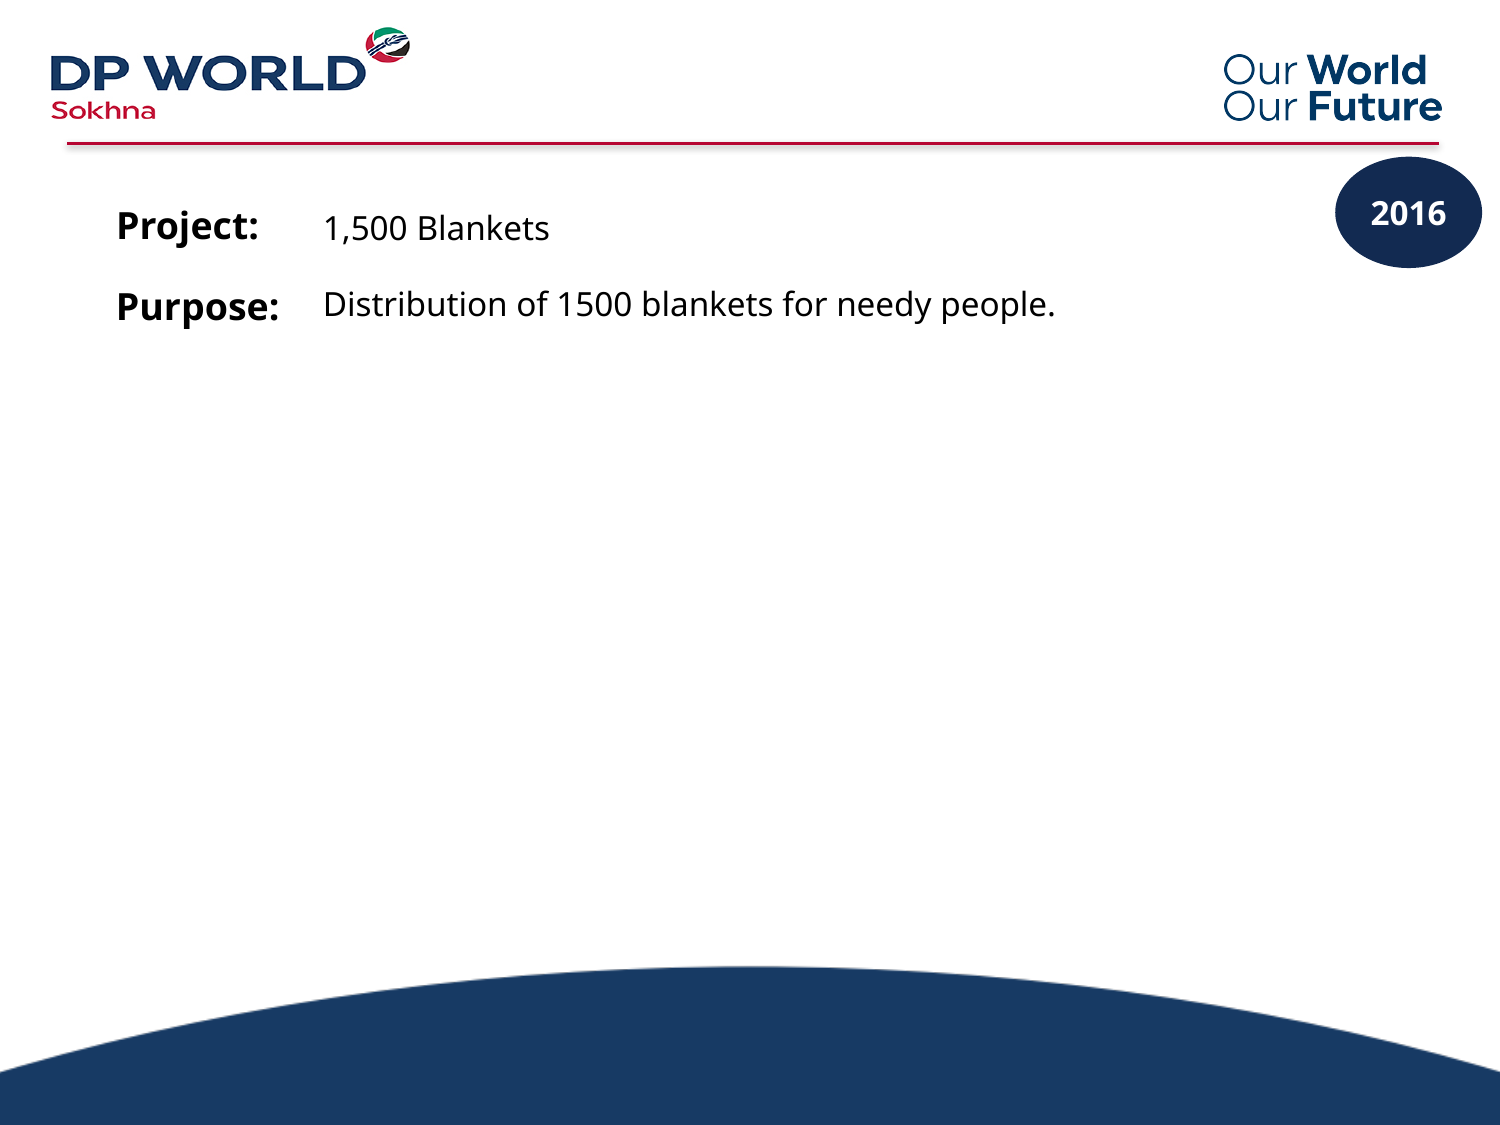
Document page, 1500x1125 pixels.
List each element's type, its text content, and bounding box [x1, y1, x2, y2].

text_box Distribution of 1500 blankets for needy people. [308, 275, 1252, 330]
picture [1224, 54, 1442, 121]
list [51, 27, 423, 133]
text_box 1,500 Blankets [308, 200, 1252, 255]
text_box 2016 [1333, 154, 1485, 271]
text_box Project: [101, 195, 291, 255]
text_box Purpose: [101, 275, 330, 336]
